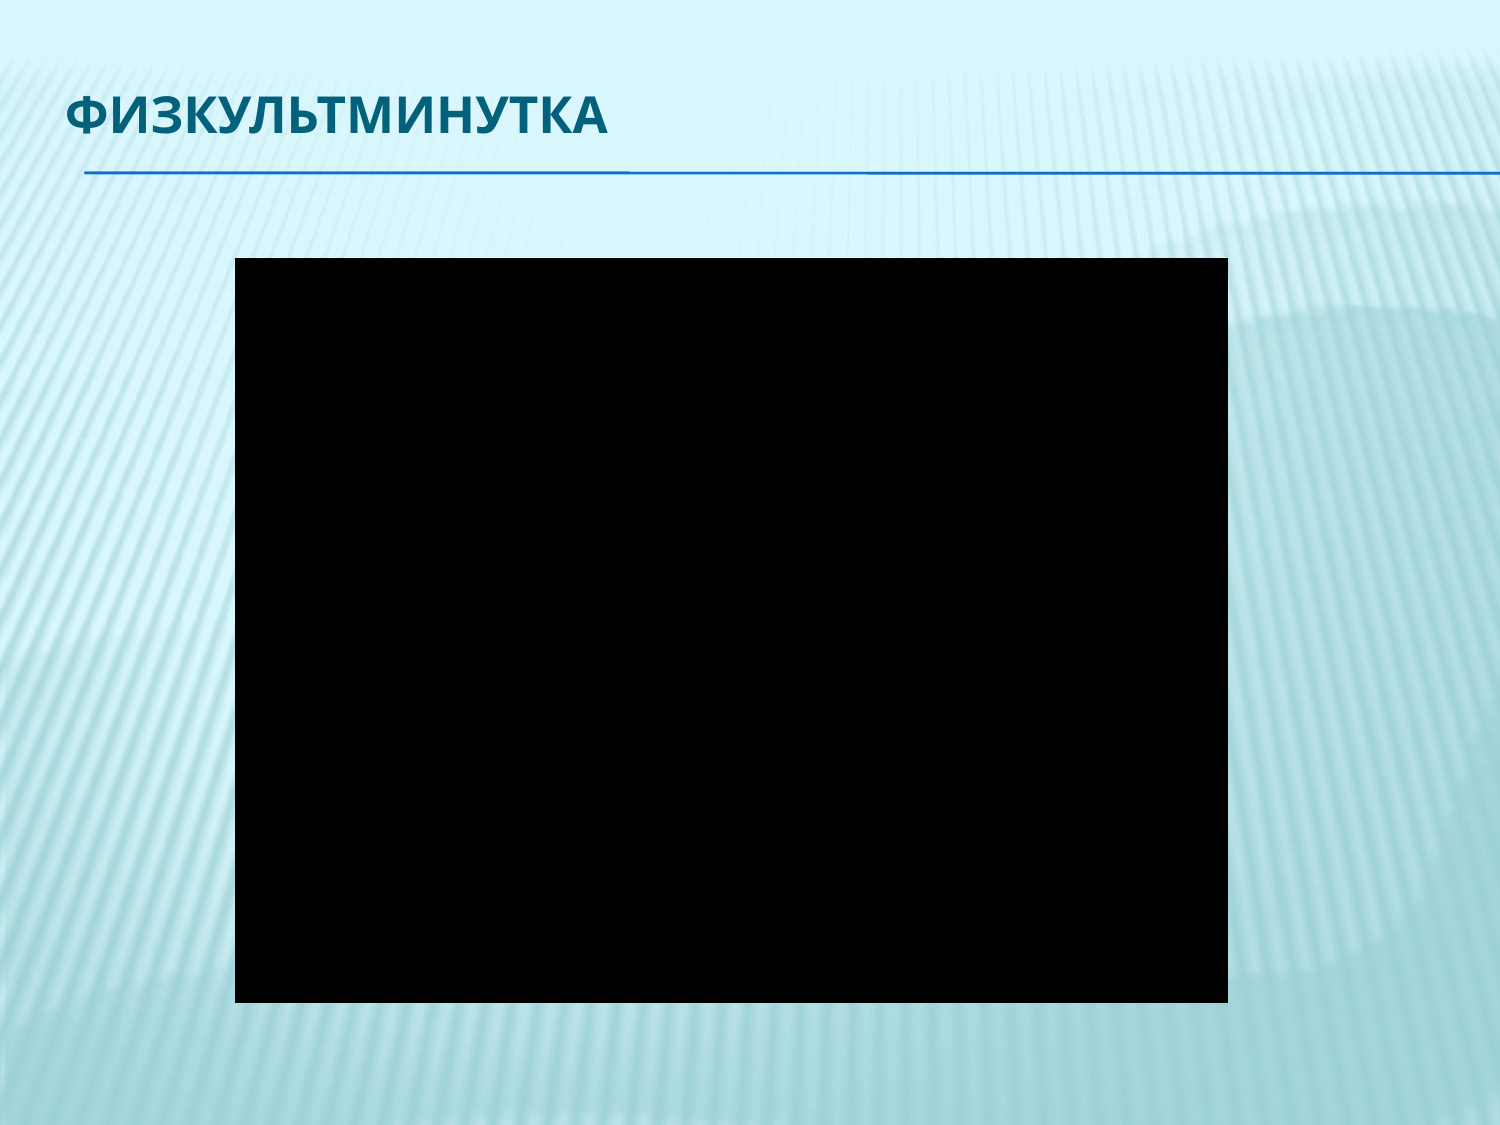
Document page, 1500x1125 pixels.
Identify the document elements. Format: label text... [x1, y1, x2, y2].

title Физкультминутка [50, 75, 1475, 213]
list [234, 257, 1229, 1004]
